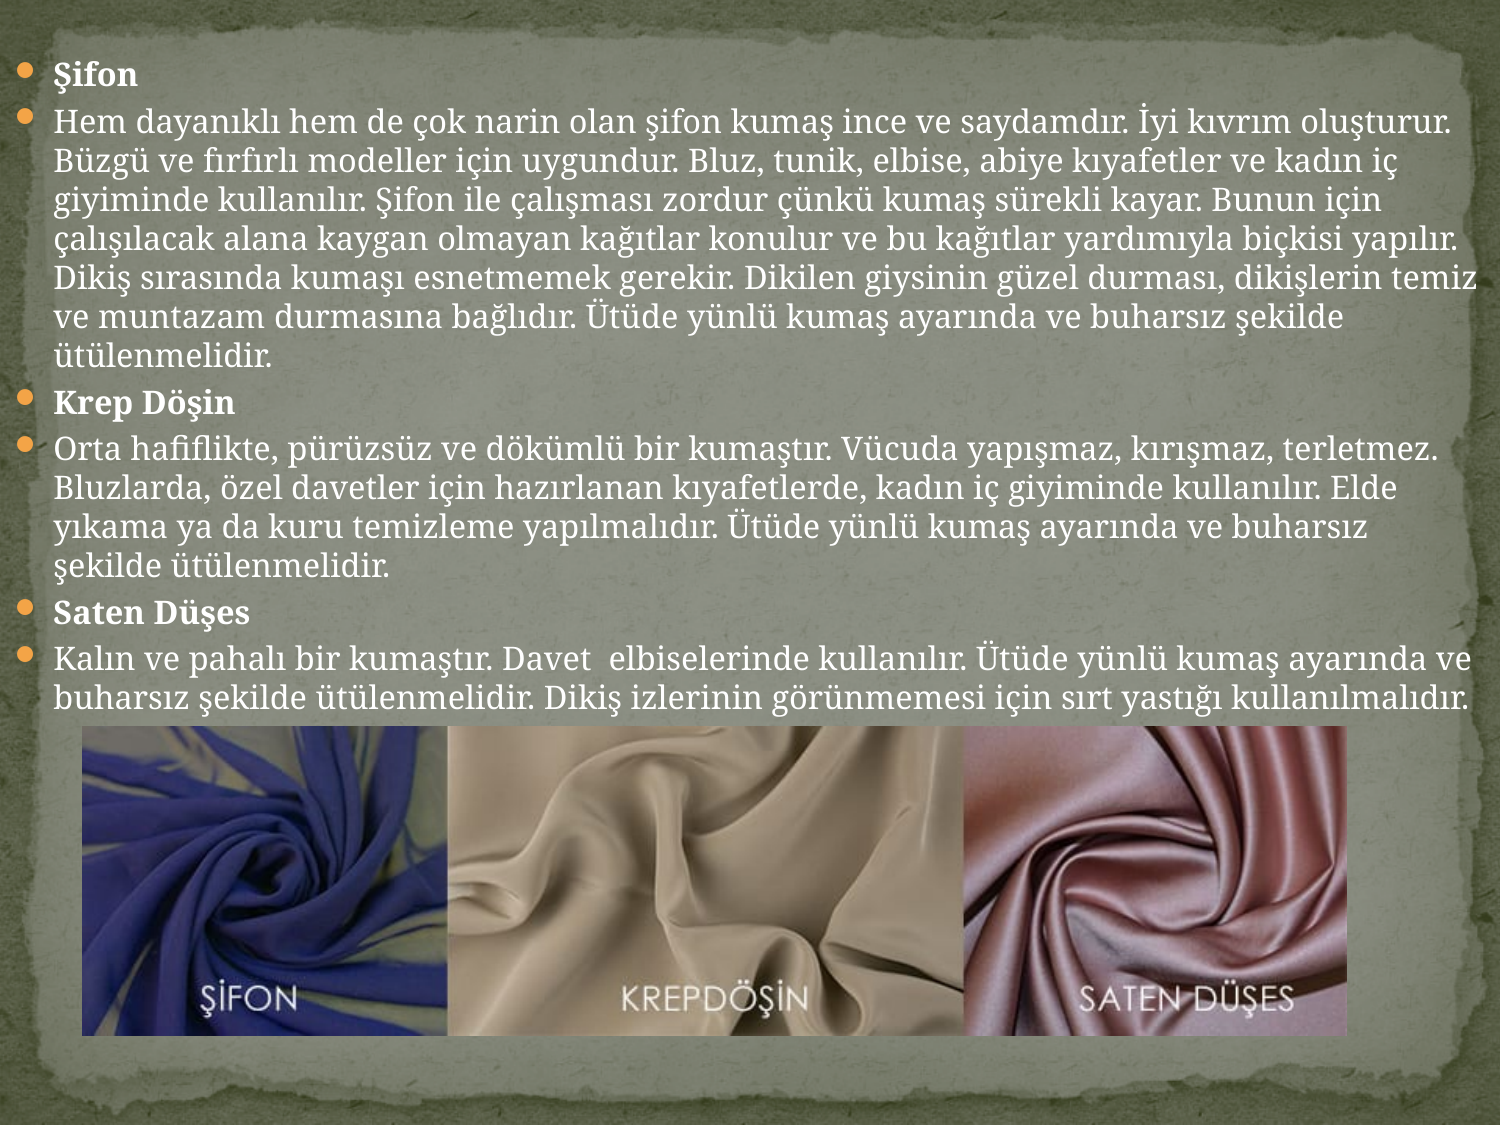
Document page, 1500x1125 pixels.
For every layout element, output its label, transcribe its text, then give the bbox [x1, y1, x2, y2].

picture [82, 726, 1347, 1036]
list Şifon Hem dayanıklı hem de çok narin olan şifon kumaş ince ve saydamdır. İyi kıvrım oluşturur. Büzgü ve fırfırlı modeller için uygundur. Bluz, tunik, elbise, abiye kıyafetler ve kadın iç giyiminde kullanılır. Şifon ile çalışması zordur çünkü kumaş sürekli kayar. Bunun için çalışılacak alana kaygan olmayan kağıtlar konulur ve bu kağıtlar yardımıyla biçkisi yapılır. Dikiş sırasında kumaşı esnetmemek gerekir. Dikilen giysinin güzel durması, dikişlerin temiz ve muntazam durmasına bağlıdır. Ütüde yünlü kumaş ayarında ve buharsız şekilde ütülenmelidir. Krep Döşin Orta hafiflikte, pürüzsüz ve dökümlü bir kumaştır. Vücuda yapışmaz, kırışmaz, terletmez. Bluzlarda, özel davetler için hazırlanan kıyafetlerde, kadın iç giyiminde kullanılır. Elde yıkama ya da kuru temizleme yapılmalıdır. Ütüde yünlü kumaş ayarında ve buharsız şekilde ütülenmelidir. Saten Düşes Kalın ve pahalı bir kumaştır. Davet elbiselerinde kullanılır. Ütüde yünlü kumaş ayarında ve buharsız şekilde ütülenmelidir. Dikiş izlerinin görünmemesi için sırt yastığı kullanılmalıdır. [0, 46, 1500, 750]
